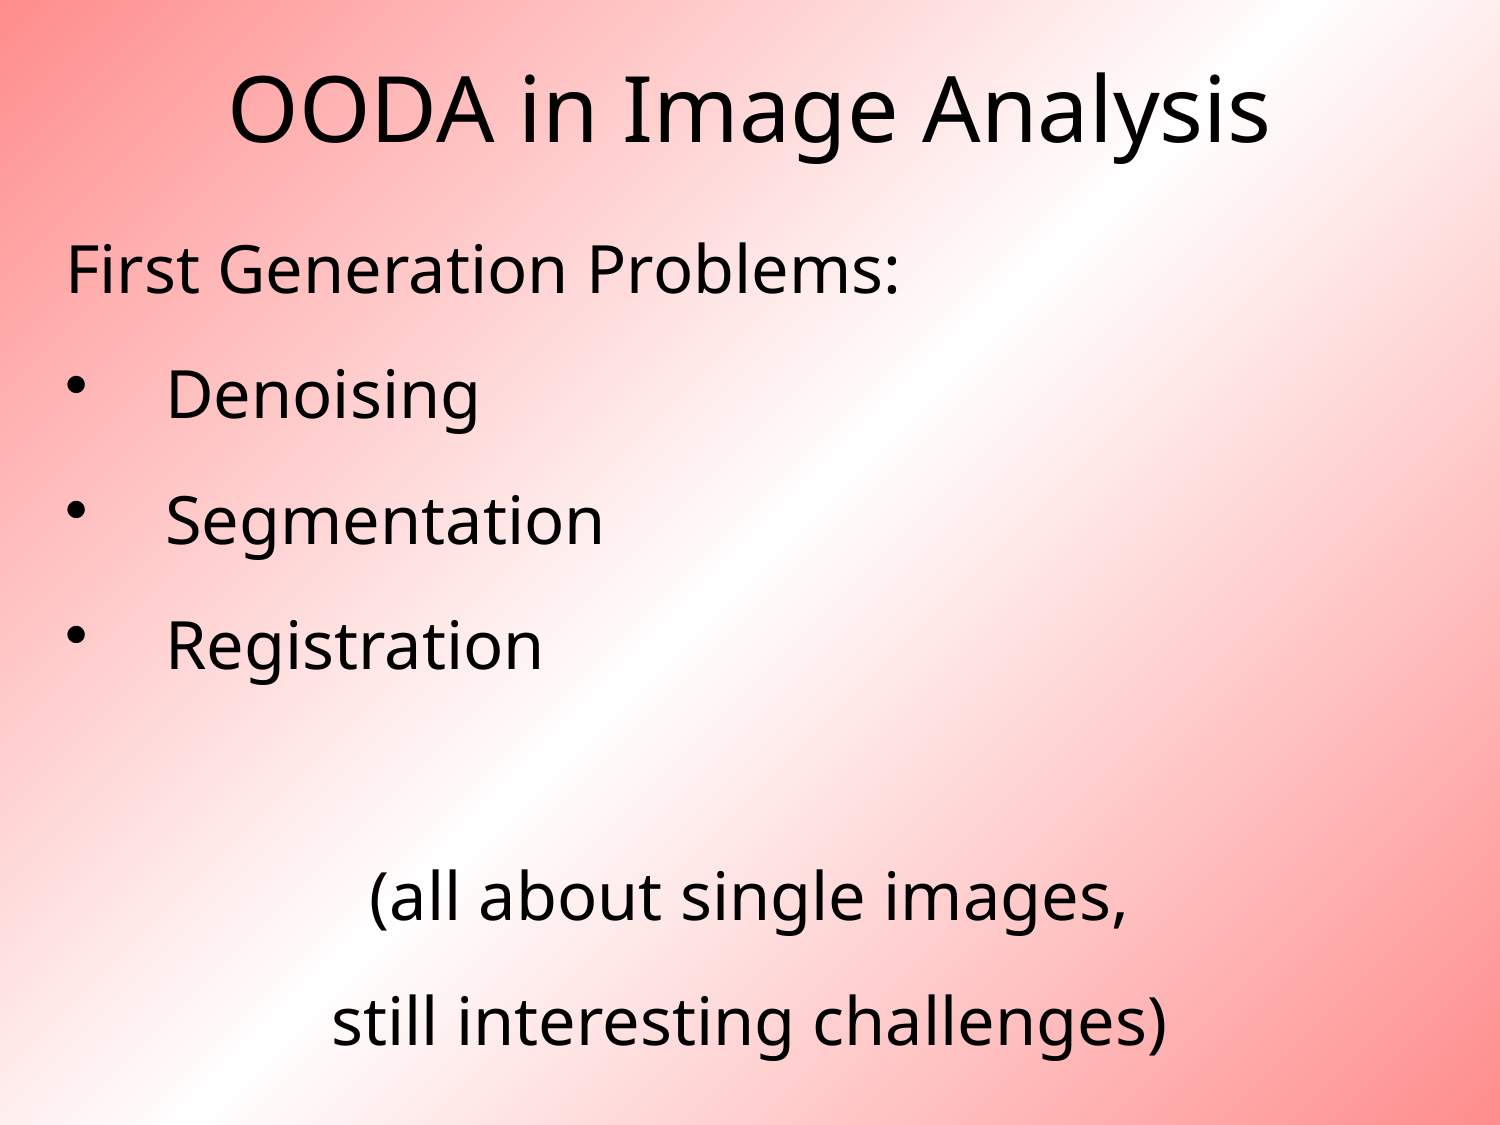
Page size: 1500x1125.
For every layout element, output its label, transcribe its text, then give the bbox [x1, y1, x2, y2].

list First Generation Problems: Denoising Segmentation Registration (all about single images, still interesting challenges) [50, 187, 1450, 1063]
title OODA in Image Analysis [112, 37, 1388, 175]
